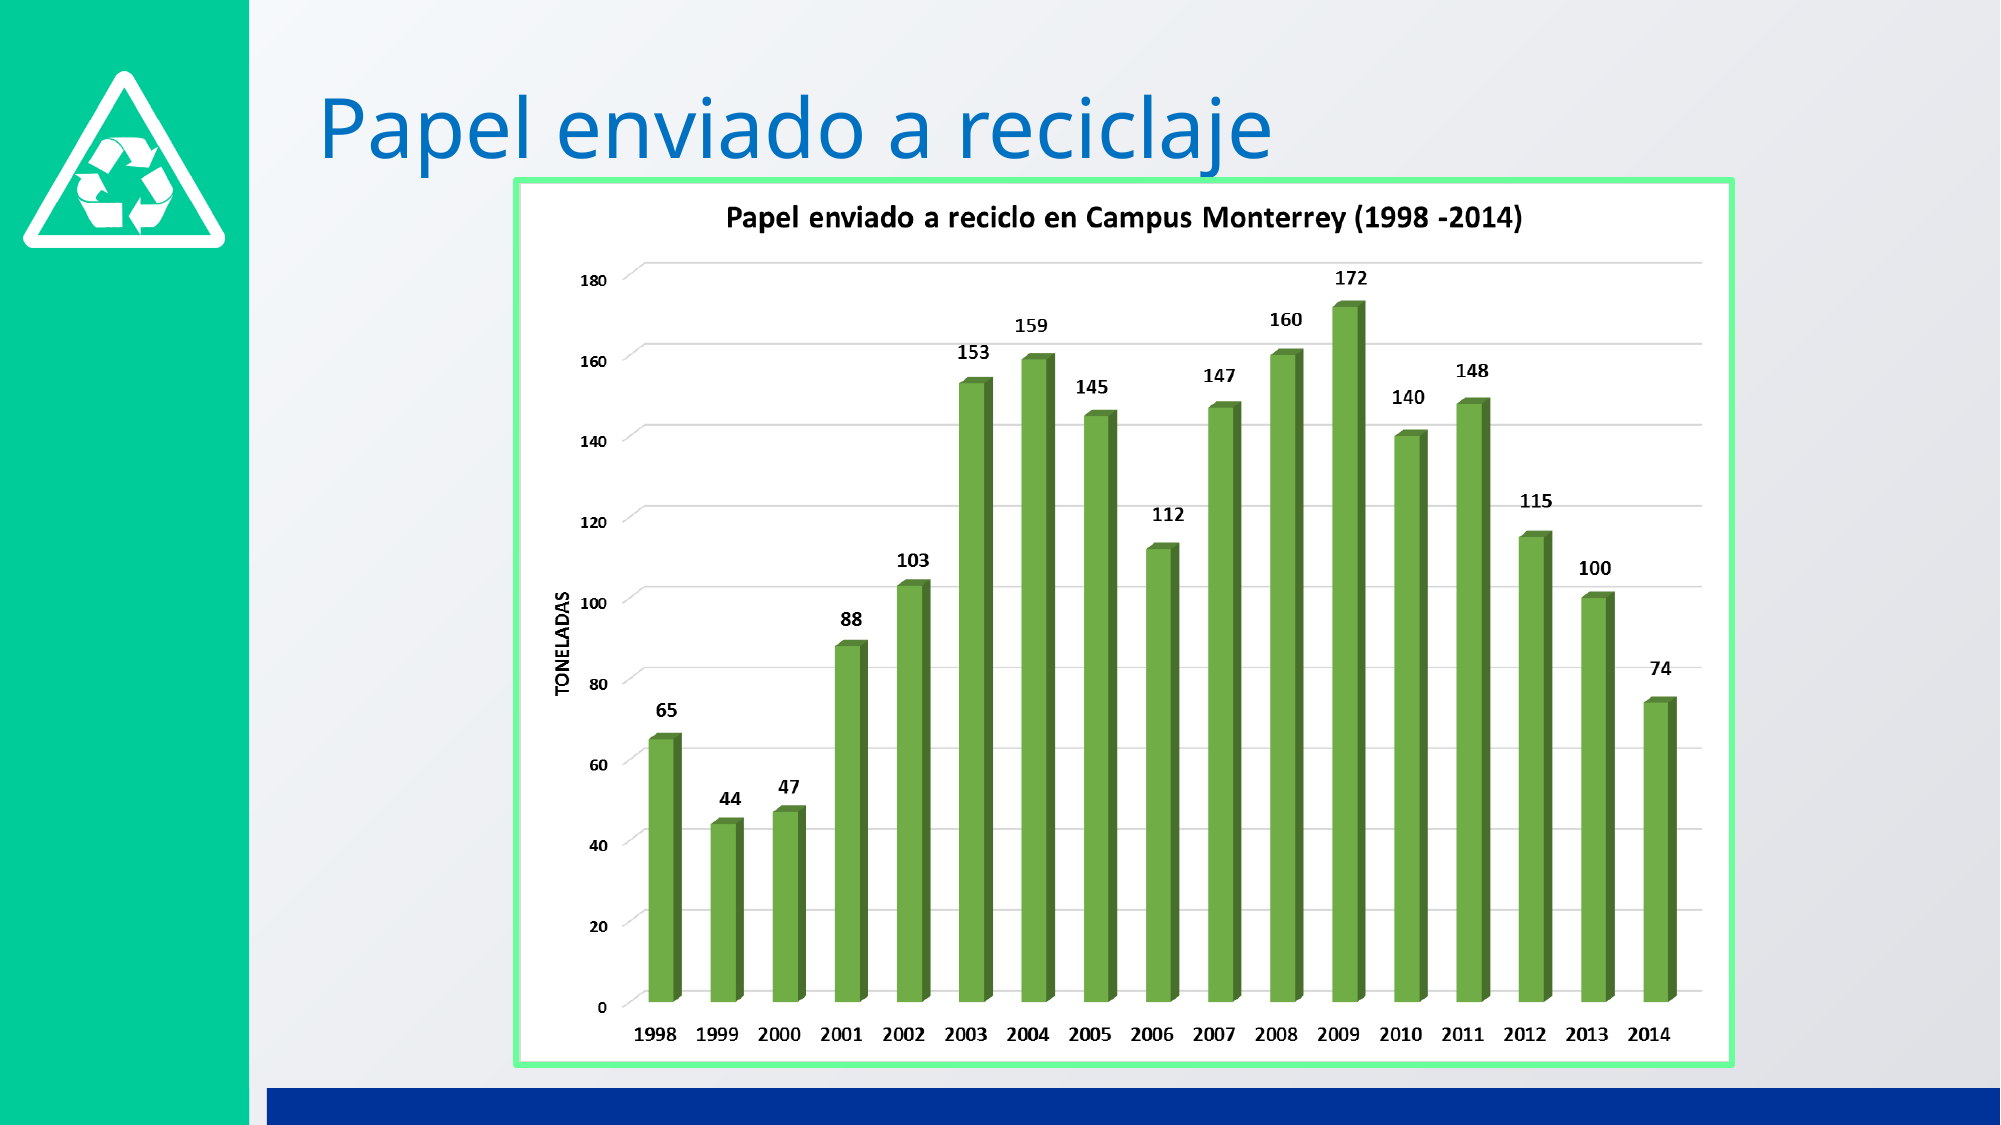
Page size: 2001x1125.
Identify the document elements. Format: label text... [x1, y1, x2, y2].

picture [519, 182, 1730, 1062]
picture [23, 71, 225, 248]
title Papel enviado a reciclaje [302, 39, 1946, 183]
